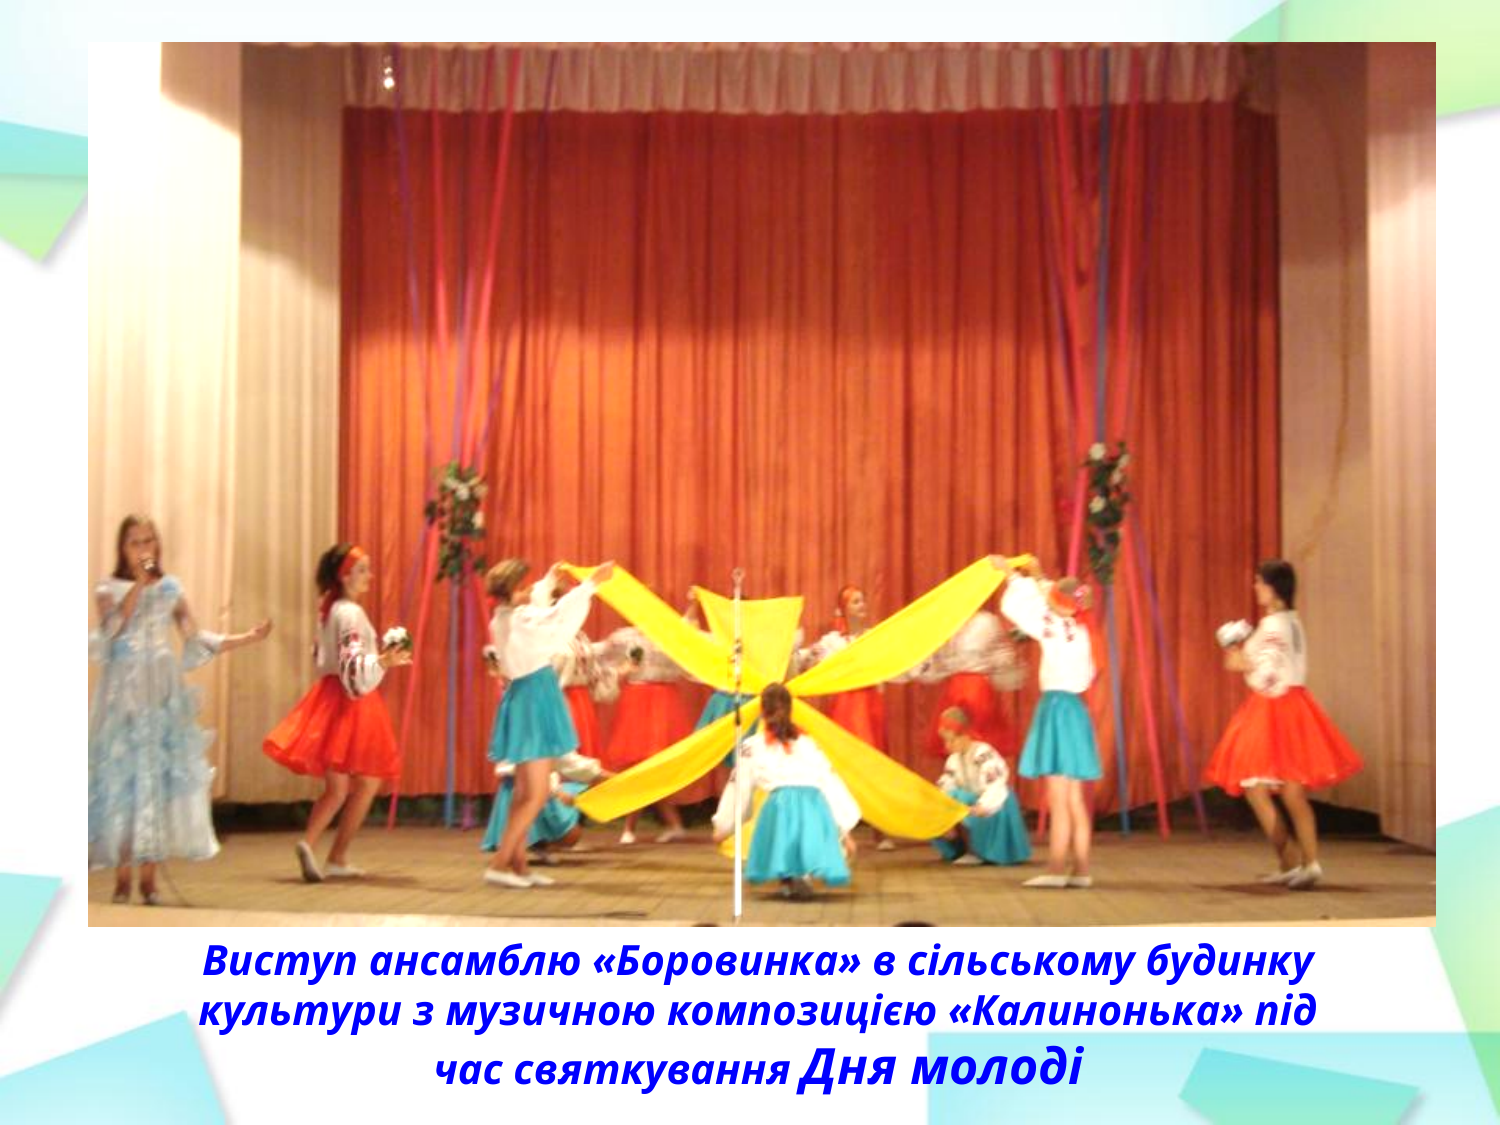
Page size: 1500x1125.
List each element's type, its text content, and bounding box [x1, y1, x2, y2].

text_box Виступ ансамблю «Боровинка» в сільському будинку культури з музичною композицією «Калинонька» під час святкування Дня молоді [163, 962, 1353, 1102]
picture [0, 0, 1500, 1125]
